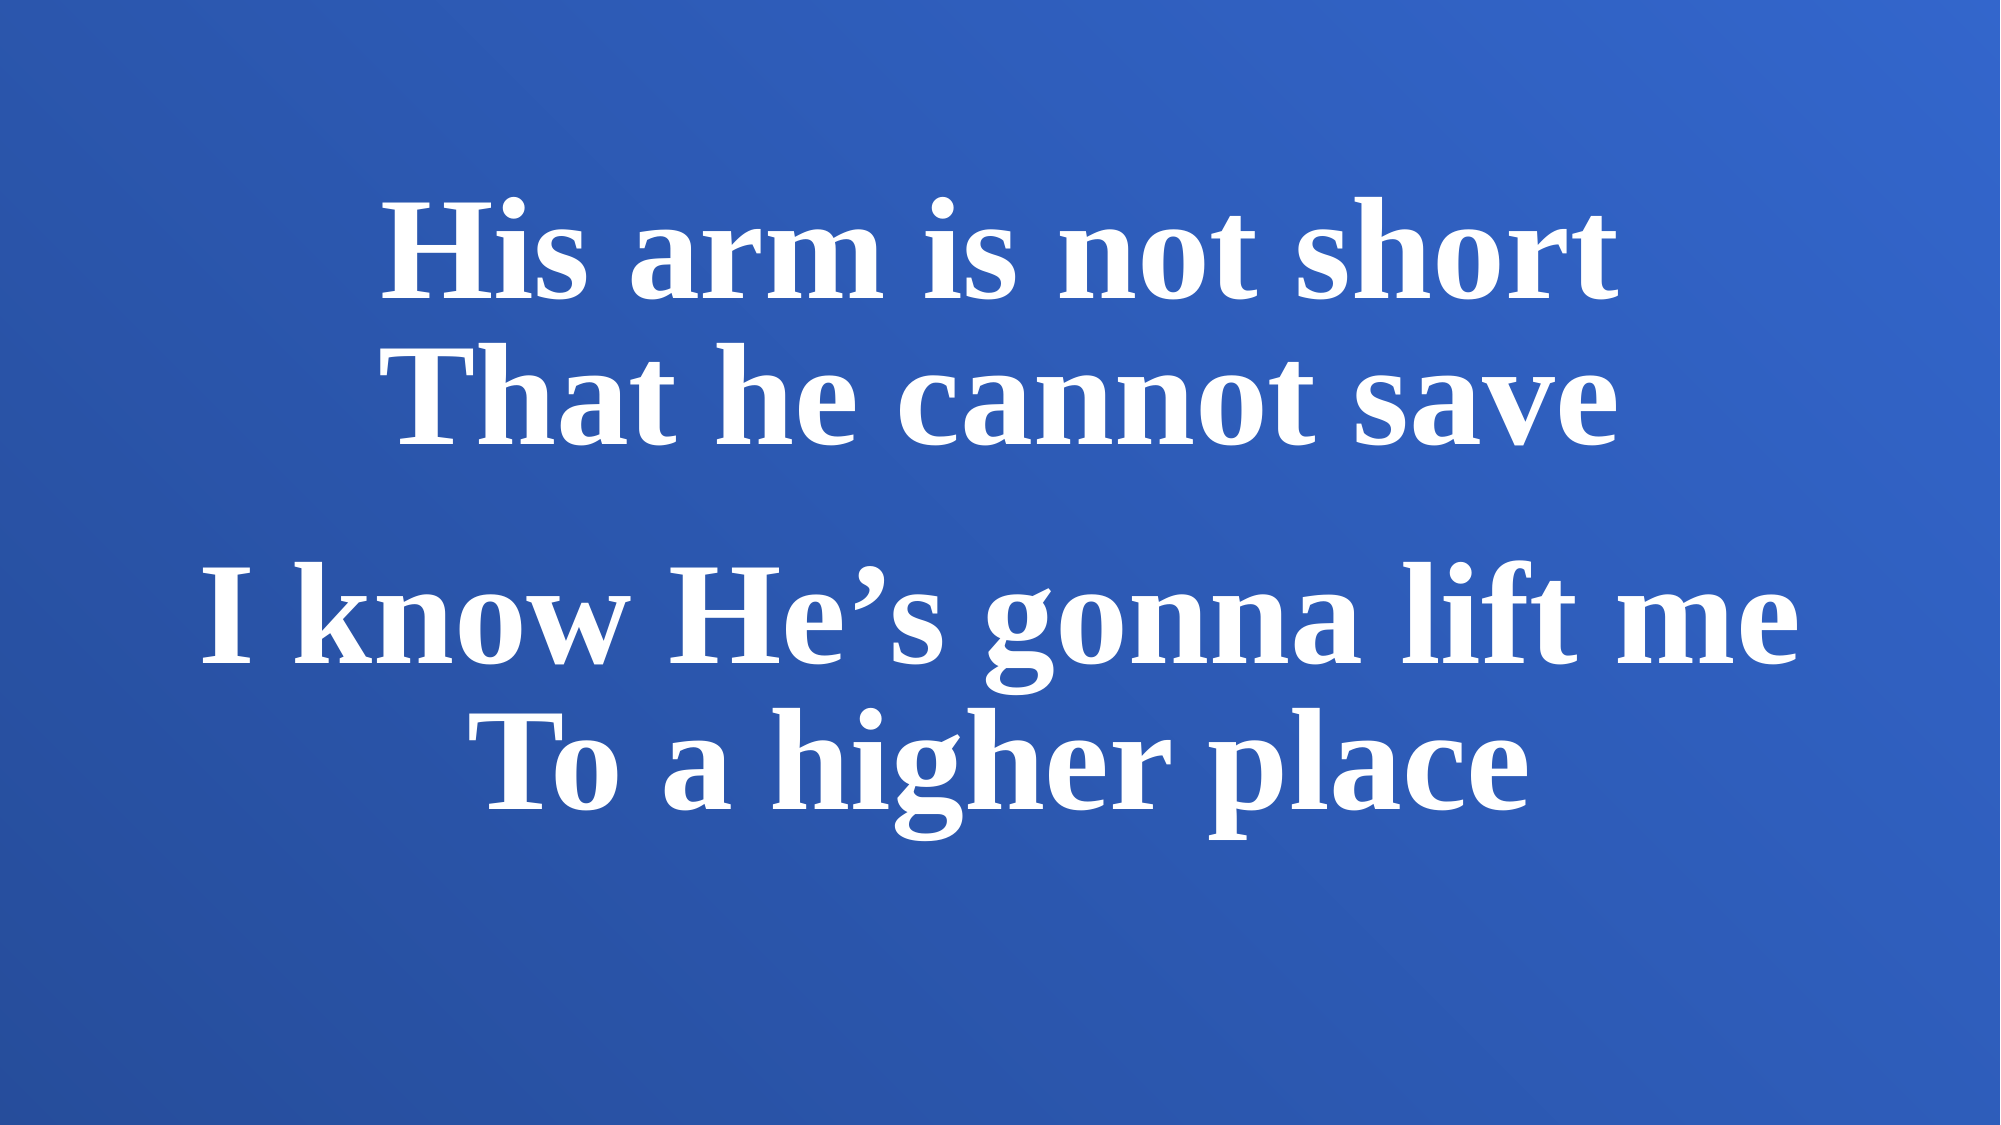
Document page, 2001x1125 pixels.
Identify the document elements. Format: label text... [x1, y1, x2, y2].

text_box His arm is not short That he cannot save I know He’s gonna lift me To a higher place [0, 174, 2000, 846]
